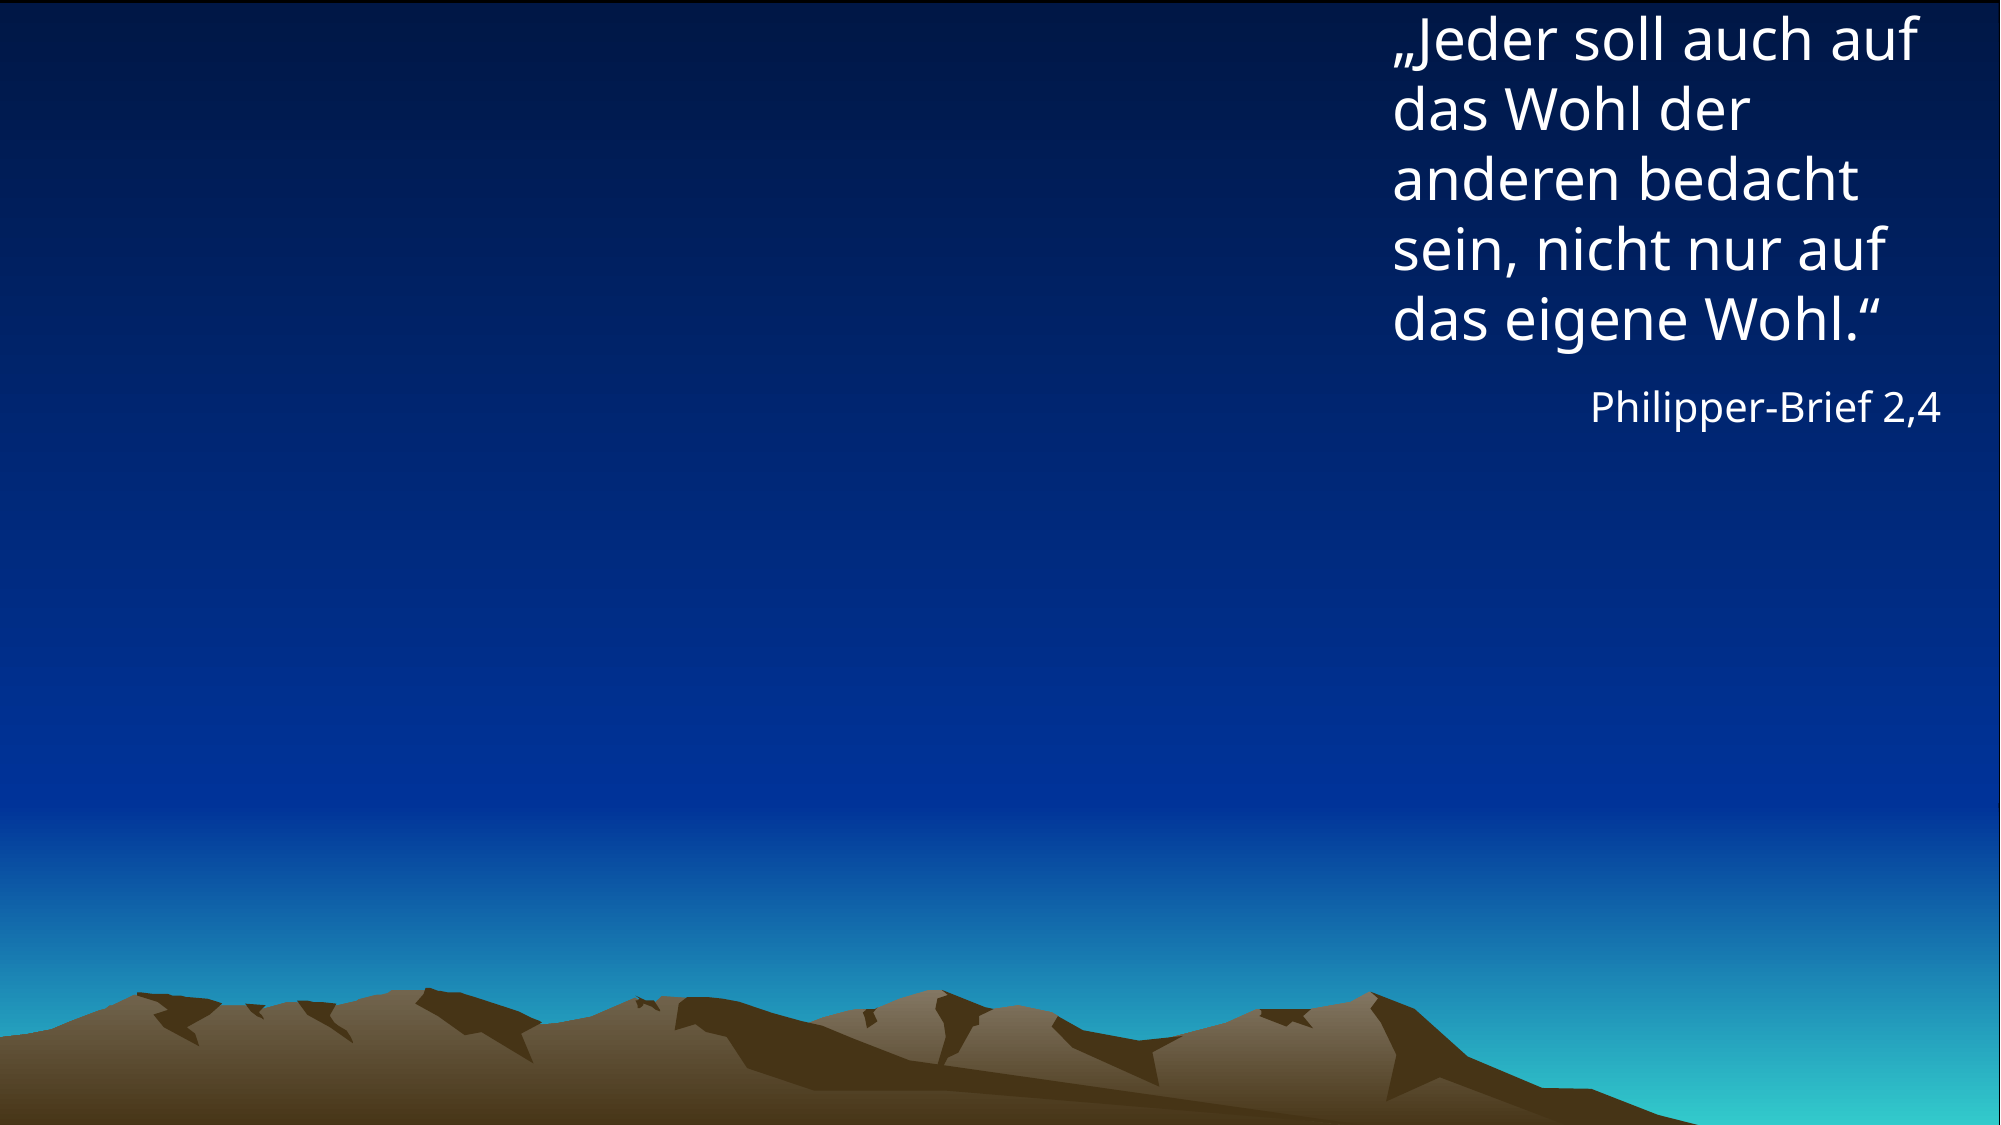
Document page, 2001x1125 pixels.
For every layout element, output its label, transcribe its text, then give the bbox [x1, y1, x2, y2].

subtitle Philipper-Brief 2,4 [1271, 373, 1957, 1042]
title „Jeder soll auch auf das Wohl der anderen bedacht sein, nicht nur auf das eigene Wohl.“ [1377, 0, 1981, 360]
